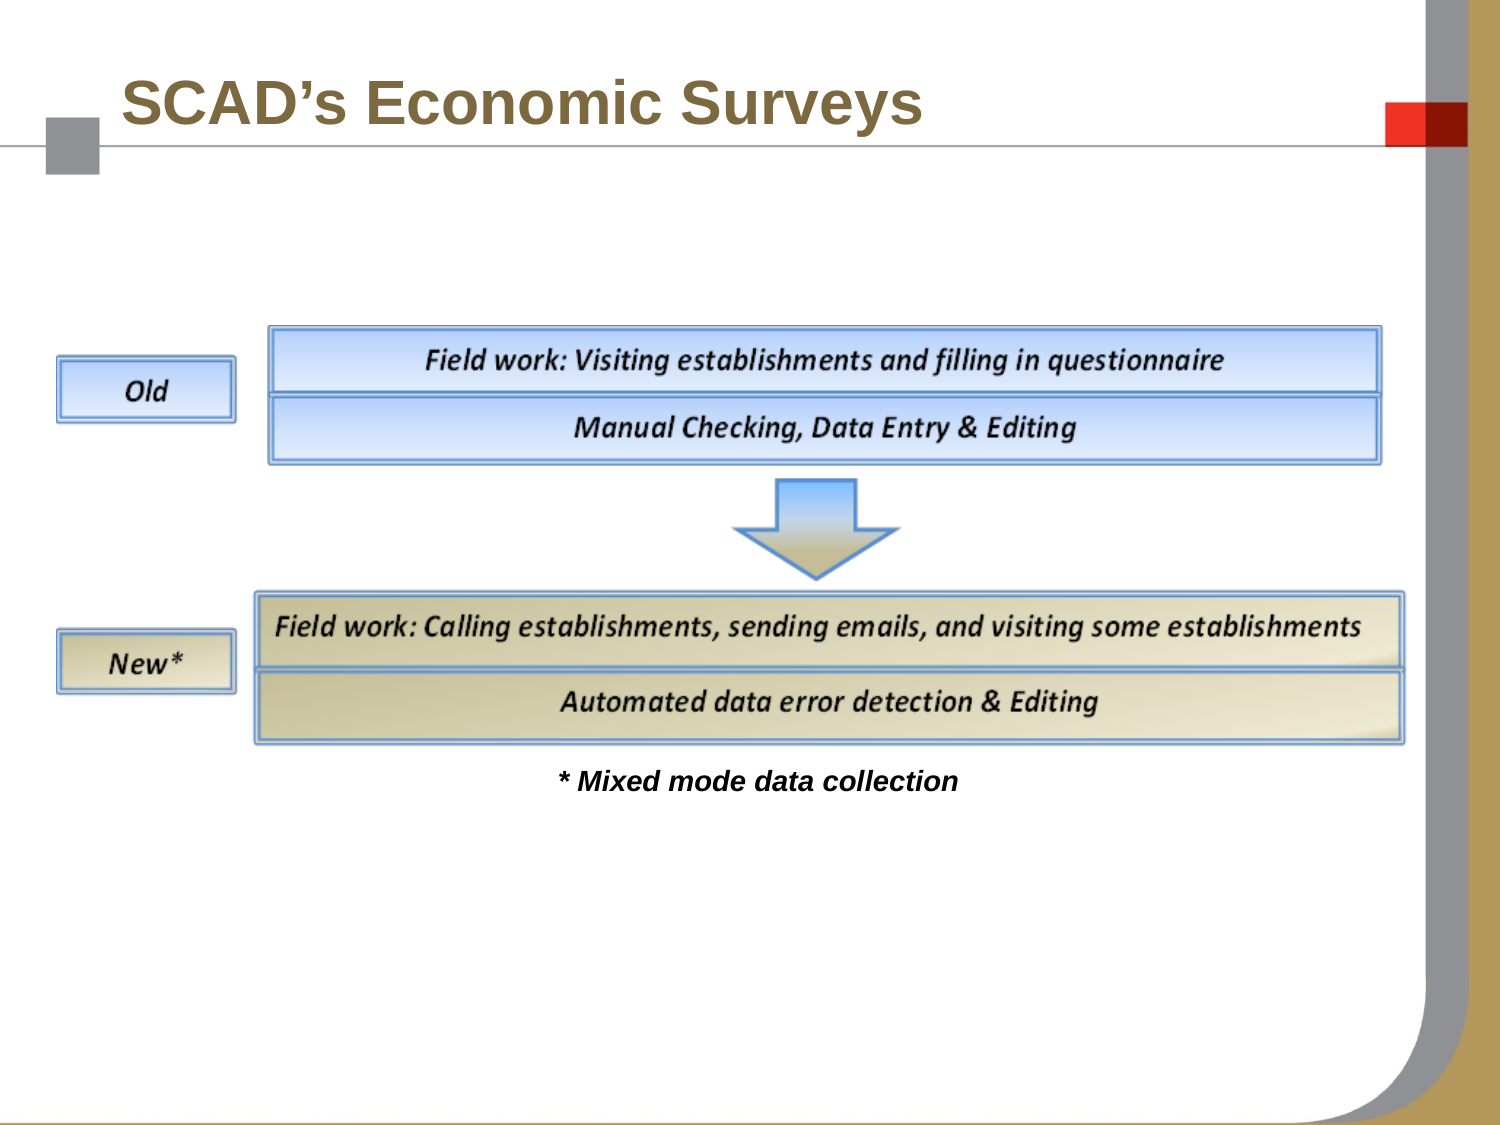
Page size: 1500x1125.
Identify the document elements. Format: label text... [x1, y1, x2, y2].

title SCAD’s Economic Surveys [105, 30, 1157, 169]
text_box * Mixed mode data collection [543, 757, 1024, 850]
picture [0, 0, 1500, 1125]
